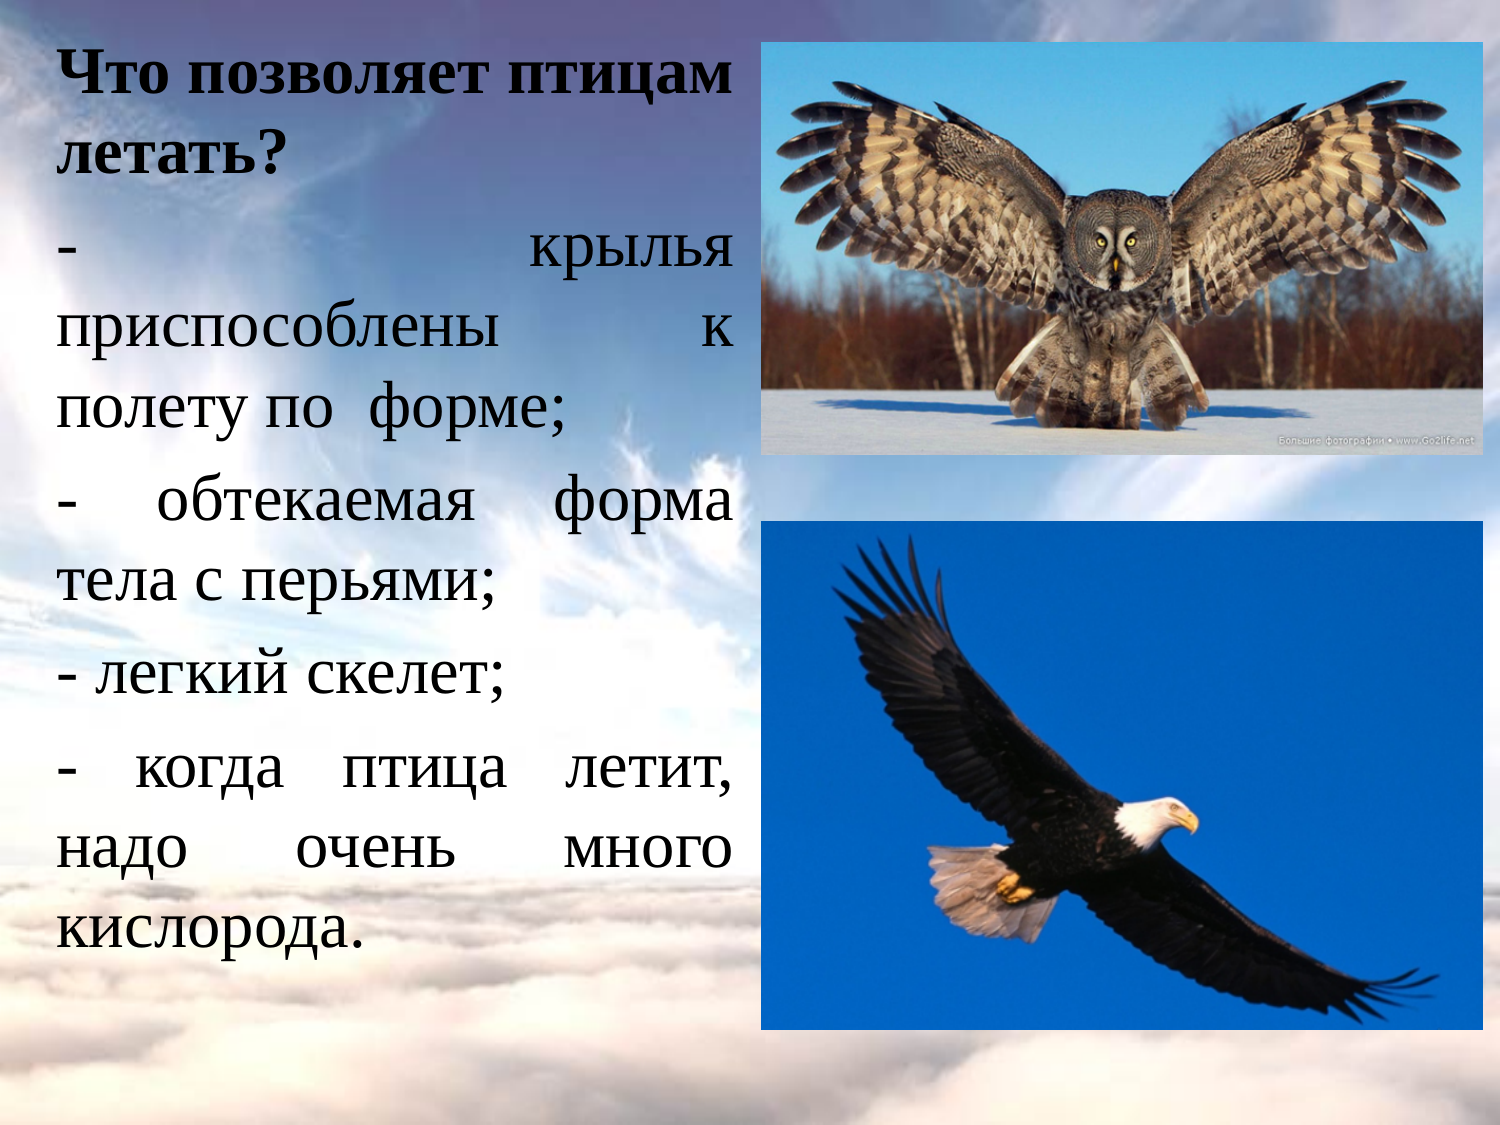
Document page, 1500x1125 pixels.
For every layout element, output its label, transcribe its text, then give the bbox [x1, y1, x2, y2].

list Что позволяет птицам летать? - крылья приспособлены к полету по форме; - обтекаемая форма тела с перьями; - легкий скелет; - когда птица летит, надо очень много кислорода. [41, 19, 750, 1047]
picture [0, 0, 1500, 1125]
